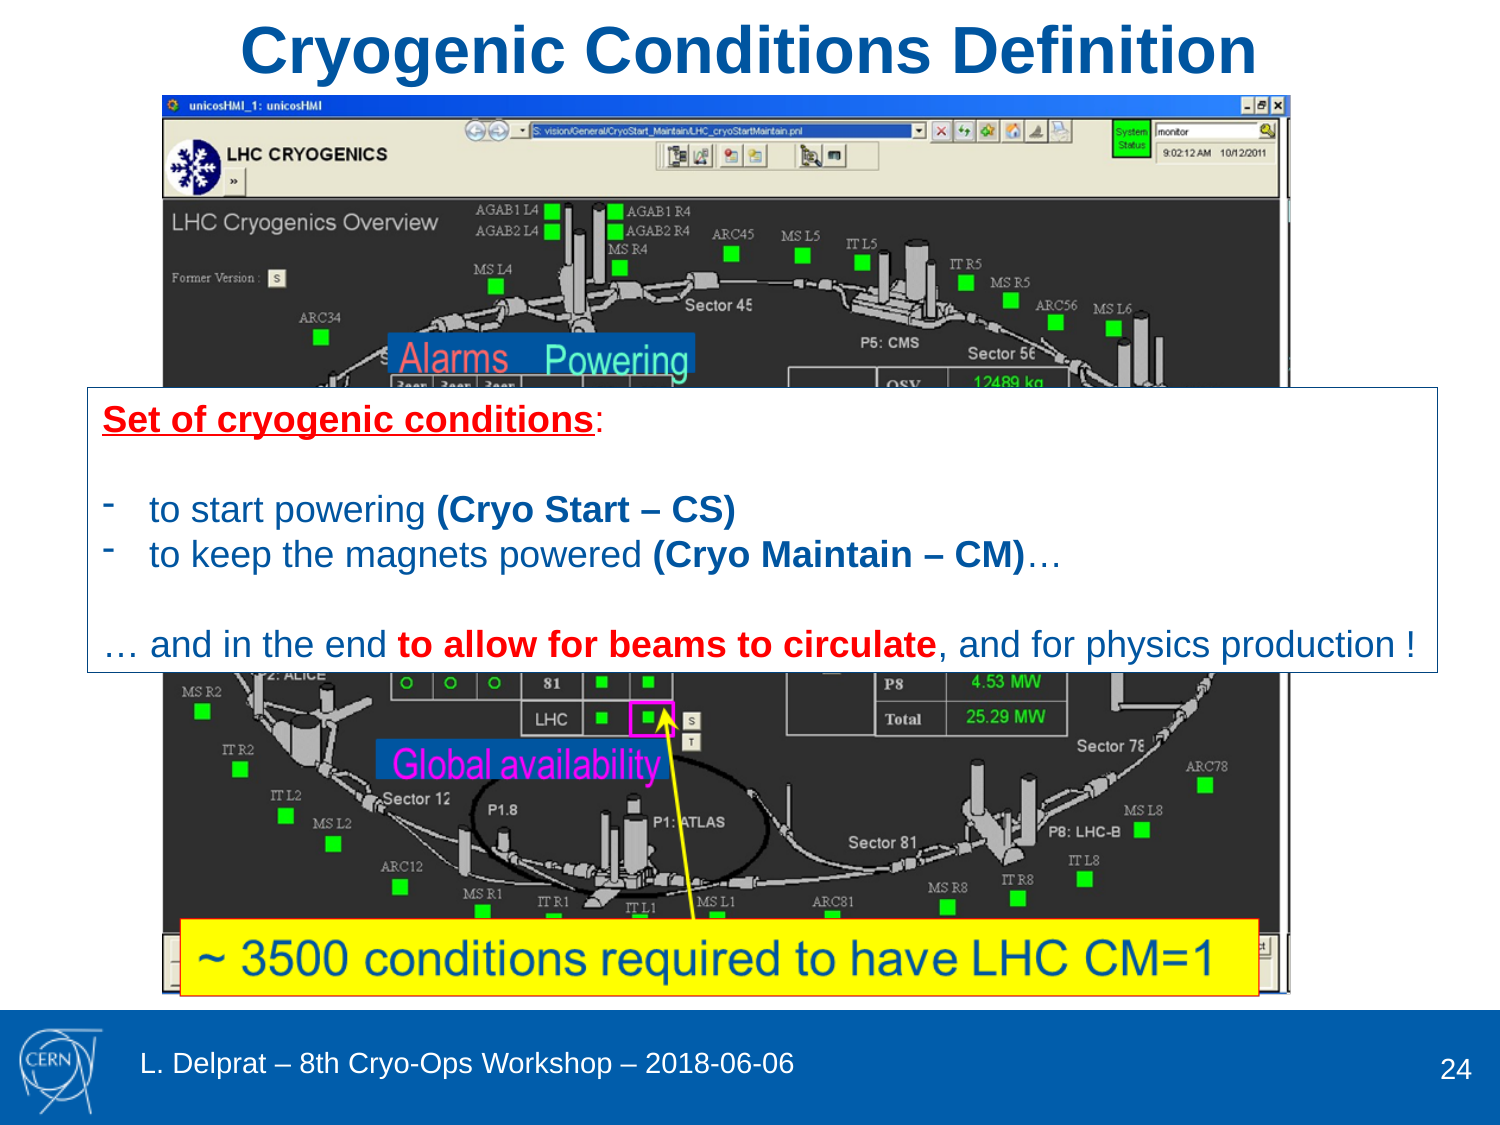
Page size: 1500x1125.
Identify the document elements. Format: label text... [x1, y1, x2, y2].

text_box Set of cryogenic conditions: to start powering (Cryo Start – CS) to keep the magnets powered (Cryo Maintain – CM)… … and in the end to allow for beams to circulate, and for physics production ! [87, 387, 154, 673]
picture [162, 95, 1338, 1019]
text_box Cryogenic Conditions Definition [0, 0, 1500, 95]
text_box Set of cryogenic conditions: to start powering (Cryo Start – CS) to keep the magnets powered (Cryo Maintain – CM)… … and in the end to allow for beams to circulate, and for physics production ! [1347, 387, 1438, 673]
slide_number 24 [1149, 1038, 1488, 1099]
